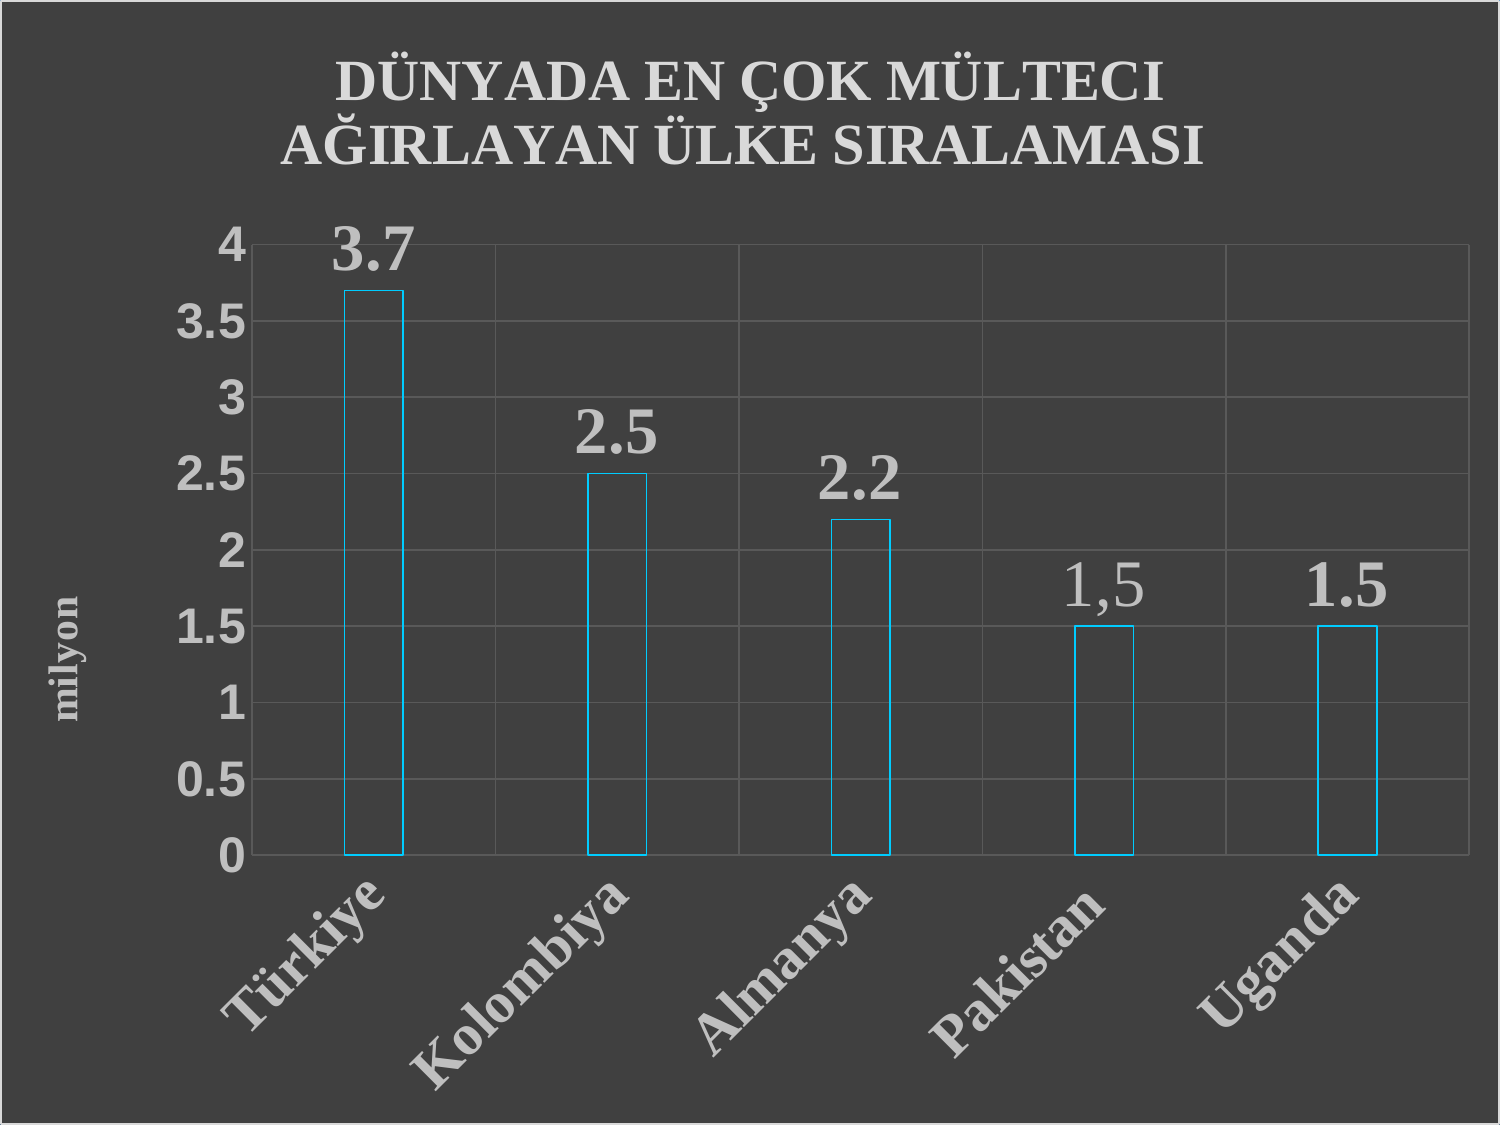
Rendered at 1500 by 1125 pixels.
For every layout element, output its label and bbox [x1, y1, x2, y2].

chart [0, 0, 1500, 1125]
